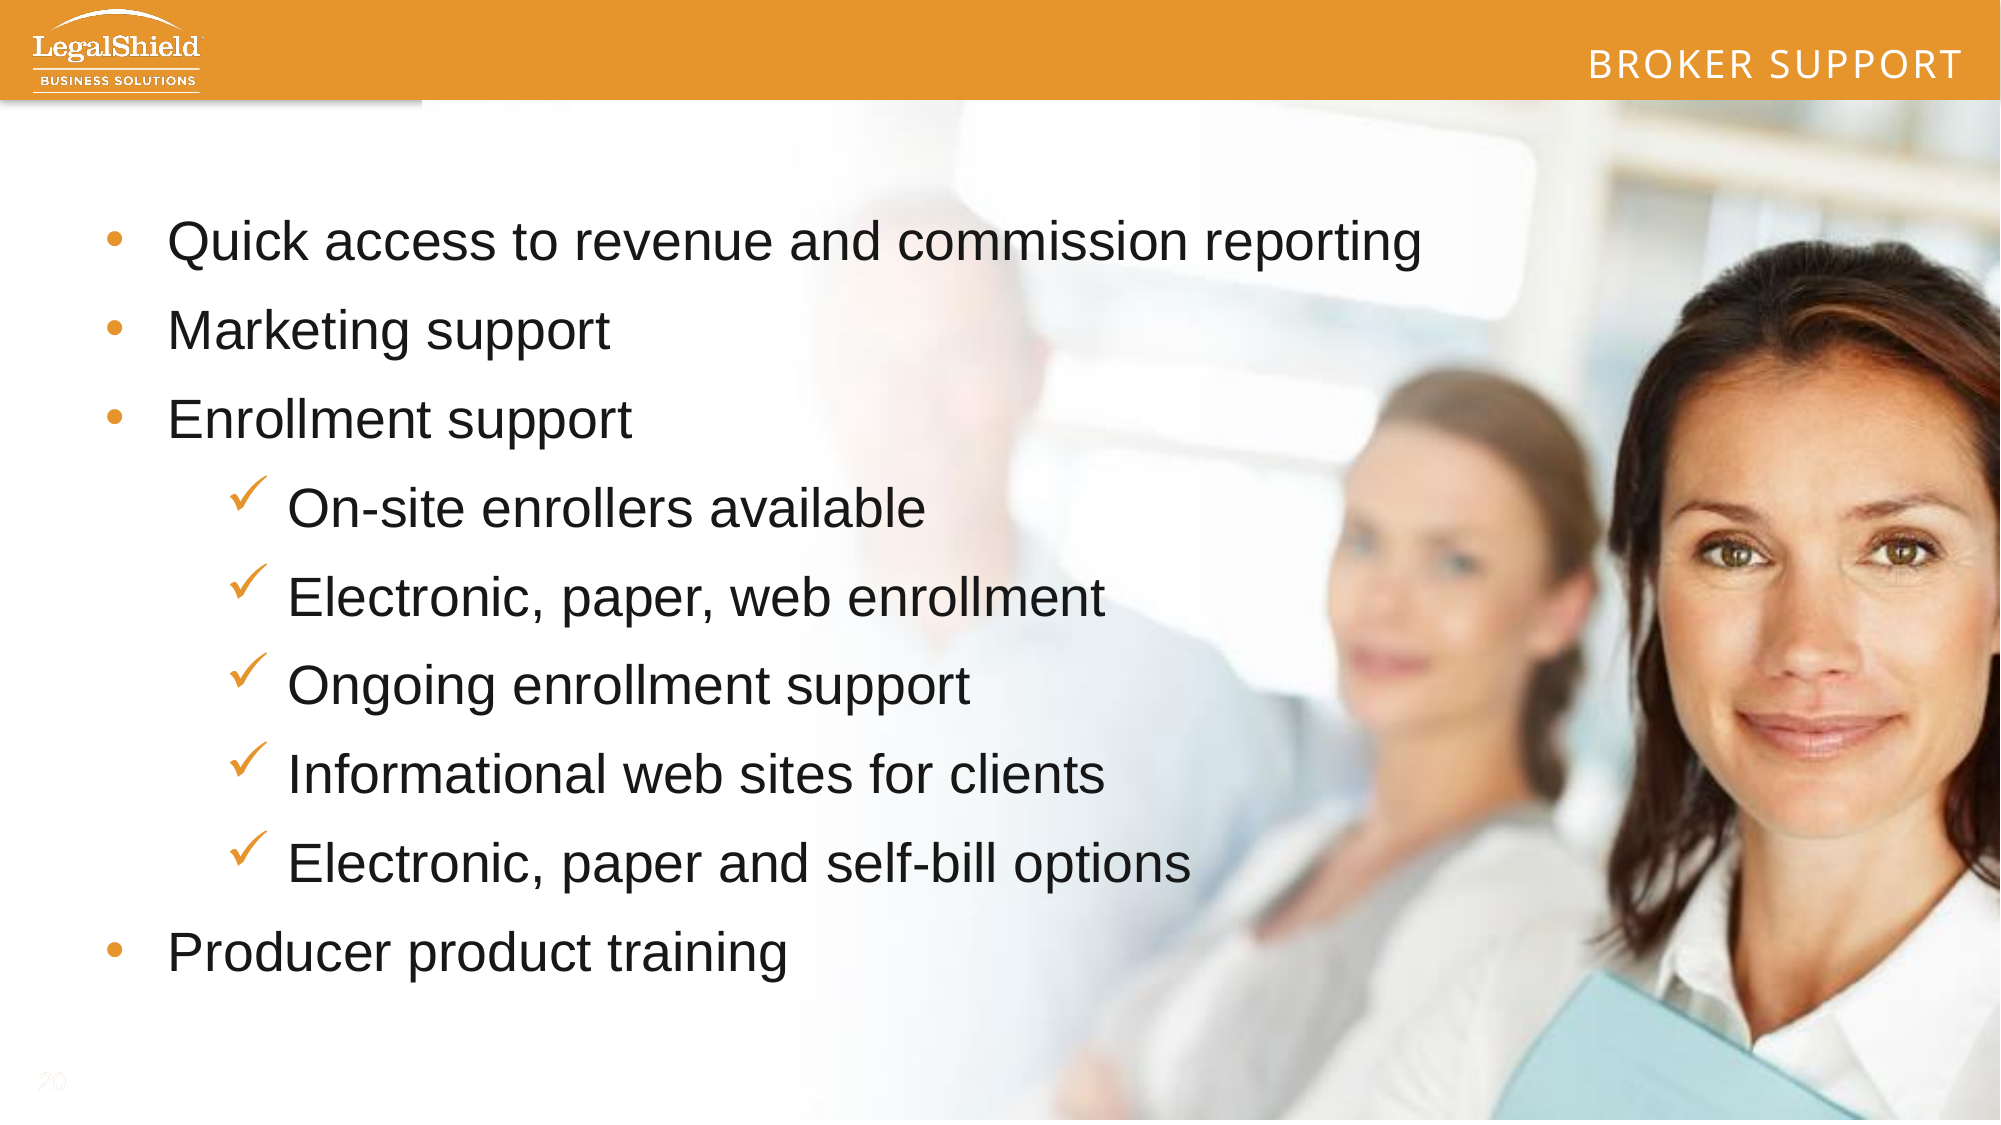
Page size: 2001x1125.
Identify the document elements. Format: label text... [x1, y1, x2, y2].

text_box broker support [496, 30, 1962, 99]
picture [421, 100, 2000, 1121]
list Quick access to revenue and commission reporting Marketing support Enrollment support On-site enrollers available Electronic, paper, web enrollment Ongoing enrollment support Informational web sites for clients Electronic, paper and self-bill options Producer product training [105, 205, 416, 1016]
text_box 20 [20, 1044, 152, 1105]
picture [33, 9, 204, 93]
